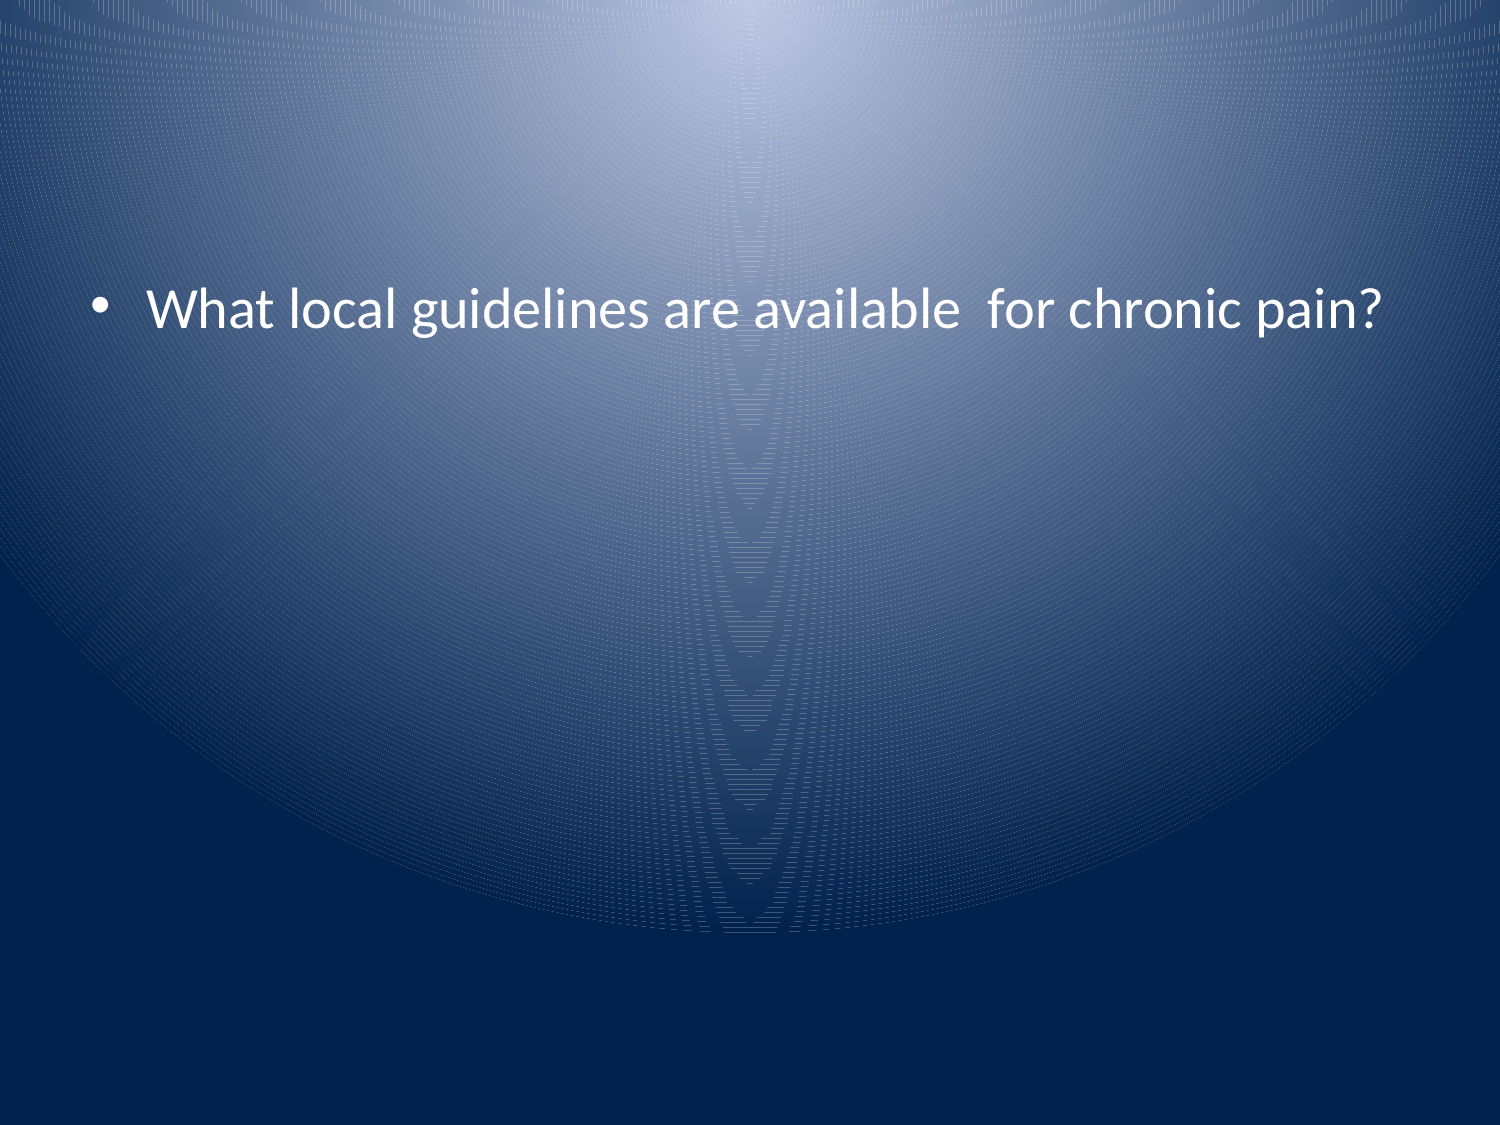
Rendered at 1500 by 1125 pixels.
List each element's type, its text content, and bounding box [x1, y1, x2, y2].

list What local guidelines are available for chronic pain? [75, 262, 1425, 1005]
